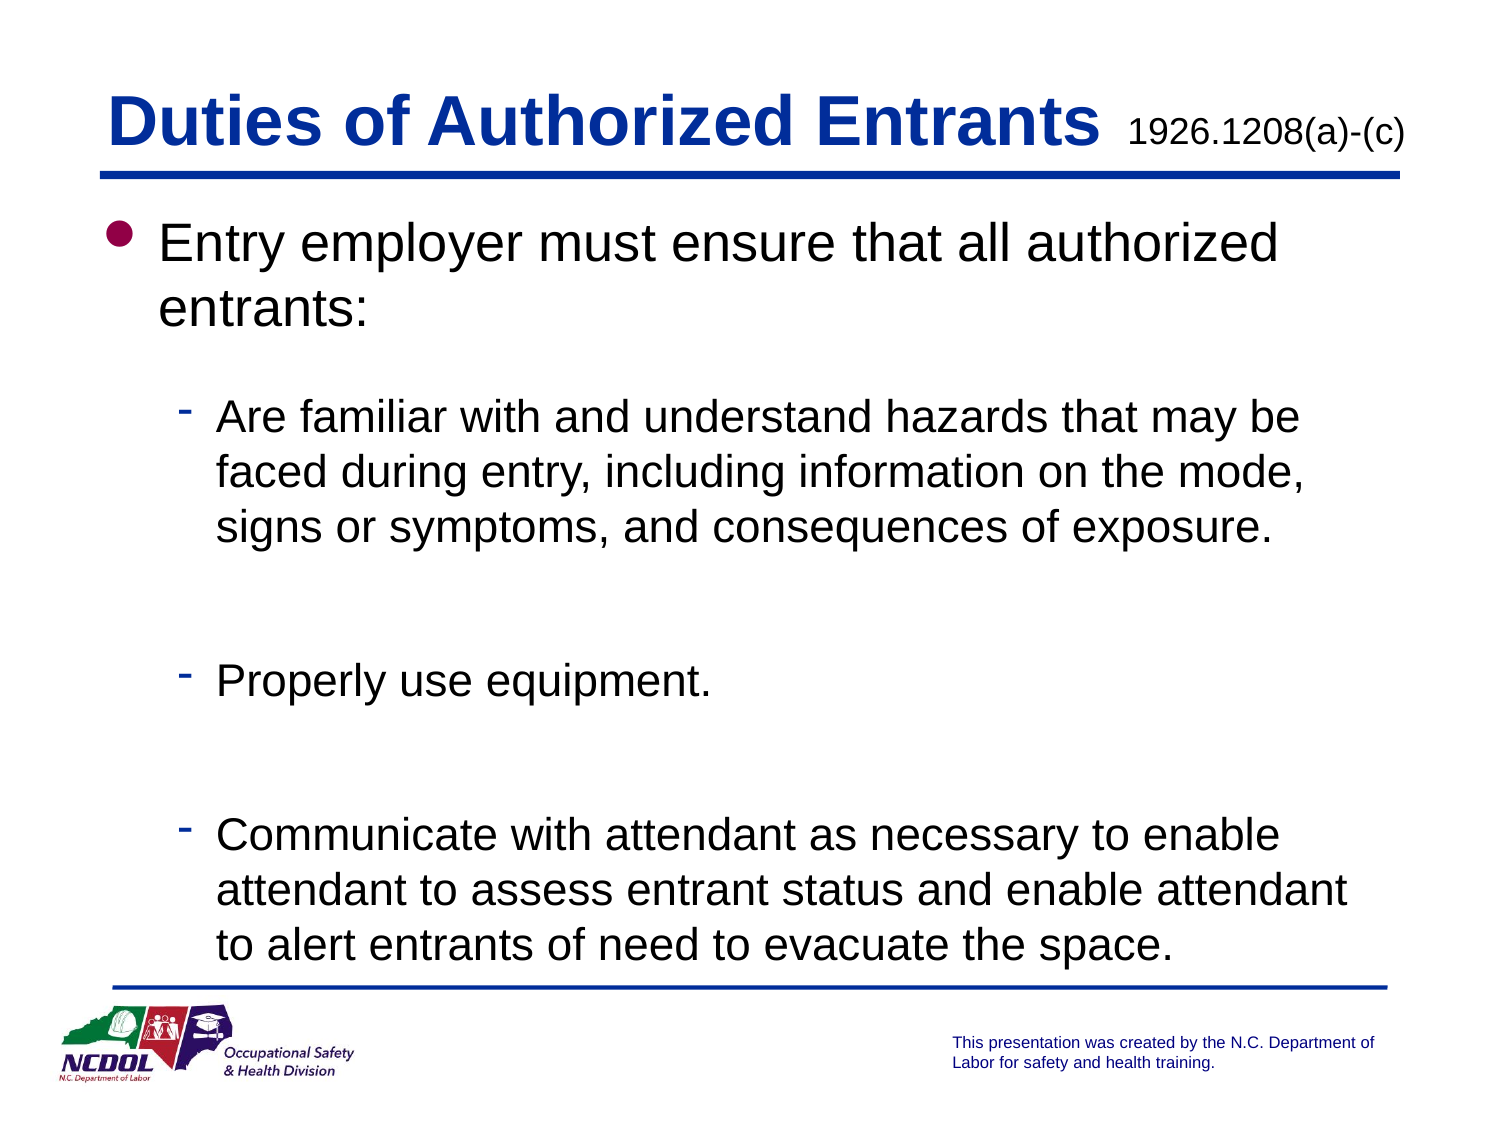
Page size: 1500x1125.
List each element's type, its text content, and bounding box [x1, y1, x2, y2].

list Entry employer must ensure that all authorized entrants: Are familiar with and understand hazards that may be faced during entry, including information on the mode, signs or symptoms, and consequences of exposure. Properly use equipment. Communicate with attendant as necessary to enable attendant to assess entrant status and enable attendant to alert entrants of need to evacuate the space. [87, 200, 1400, 975]
picture [50, 995, 363, 1092]
title Duties of Authorized Entrants [99, 75, 1400, 161]
list 1926.1208(a)-(c) [1112, 99, 1463, 163]
